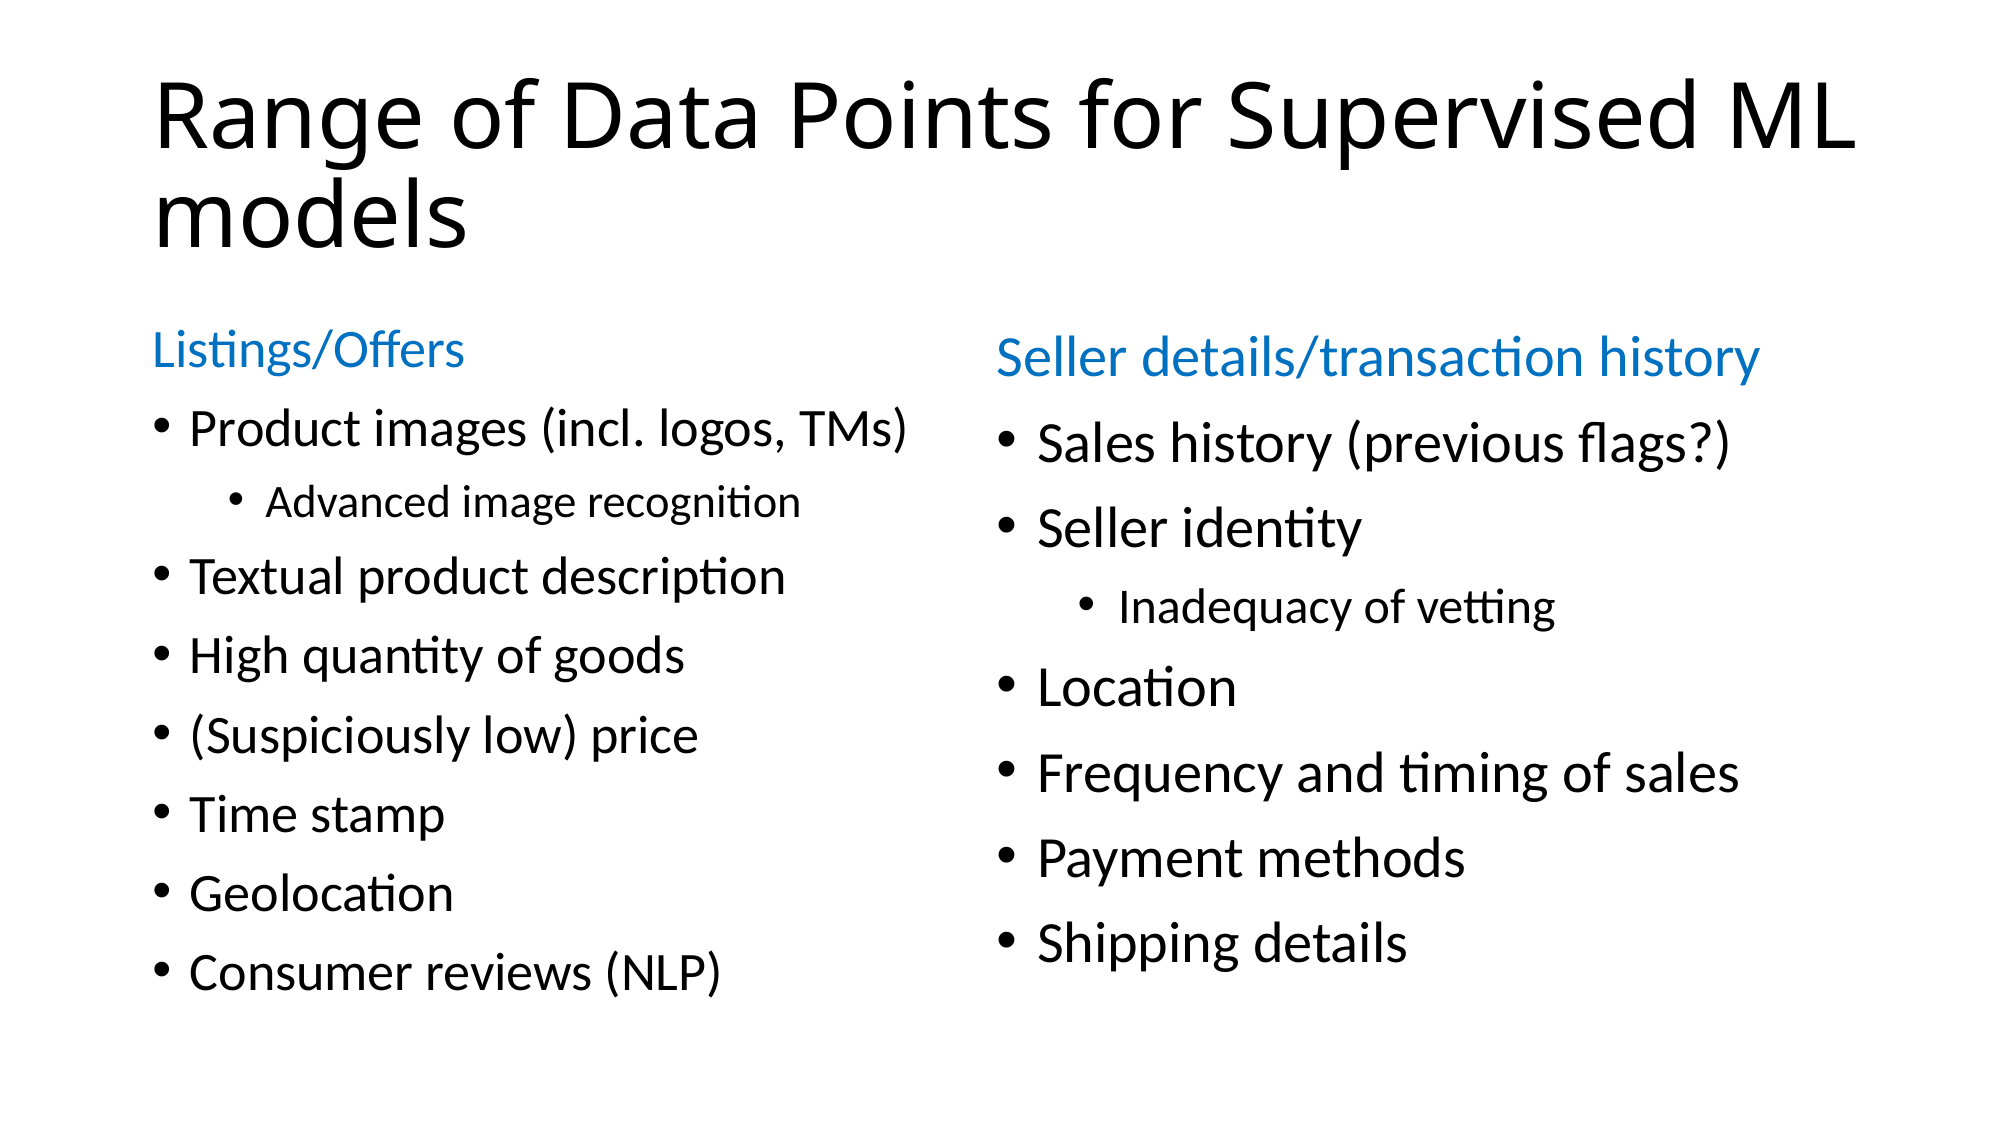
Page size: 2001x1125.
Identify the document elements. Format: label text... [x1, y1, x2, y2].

list Seller details/transaction history Sales history (previous flags?) Seller identity Inadequacy of vetting Location Frequency and timing of sales Payment methods Shipping details [981, 304, 1877, 1018]
list Listings/Offers Product images (incl. logos, TMs) Advanced image recognition Textual product description High quantity of goods (Suspiciously low) price Time stamp Geolocation Consumer reviews (NLP) [137, 299, 935, 1066]
title Range of Data Points for Supervised ML models [137, 59, 1906, 278]
